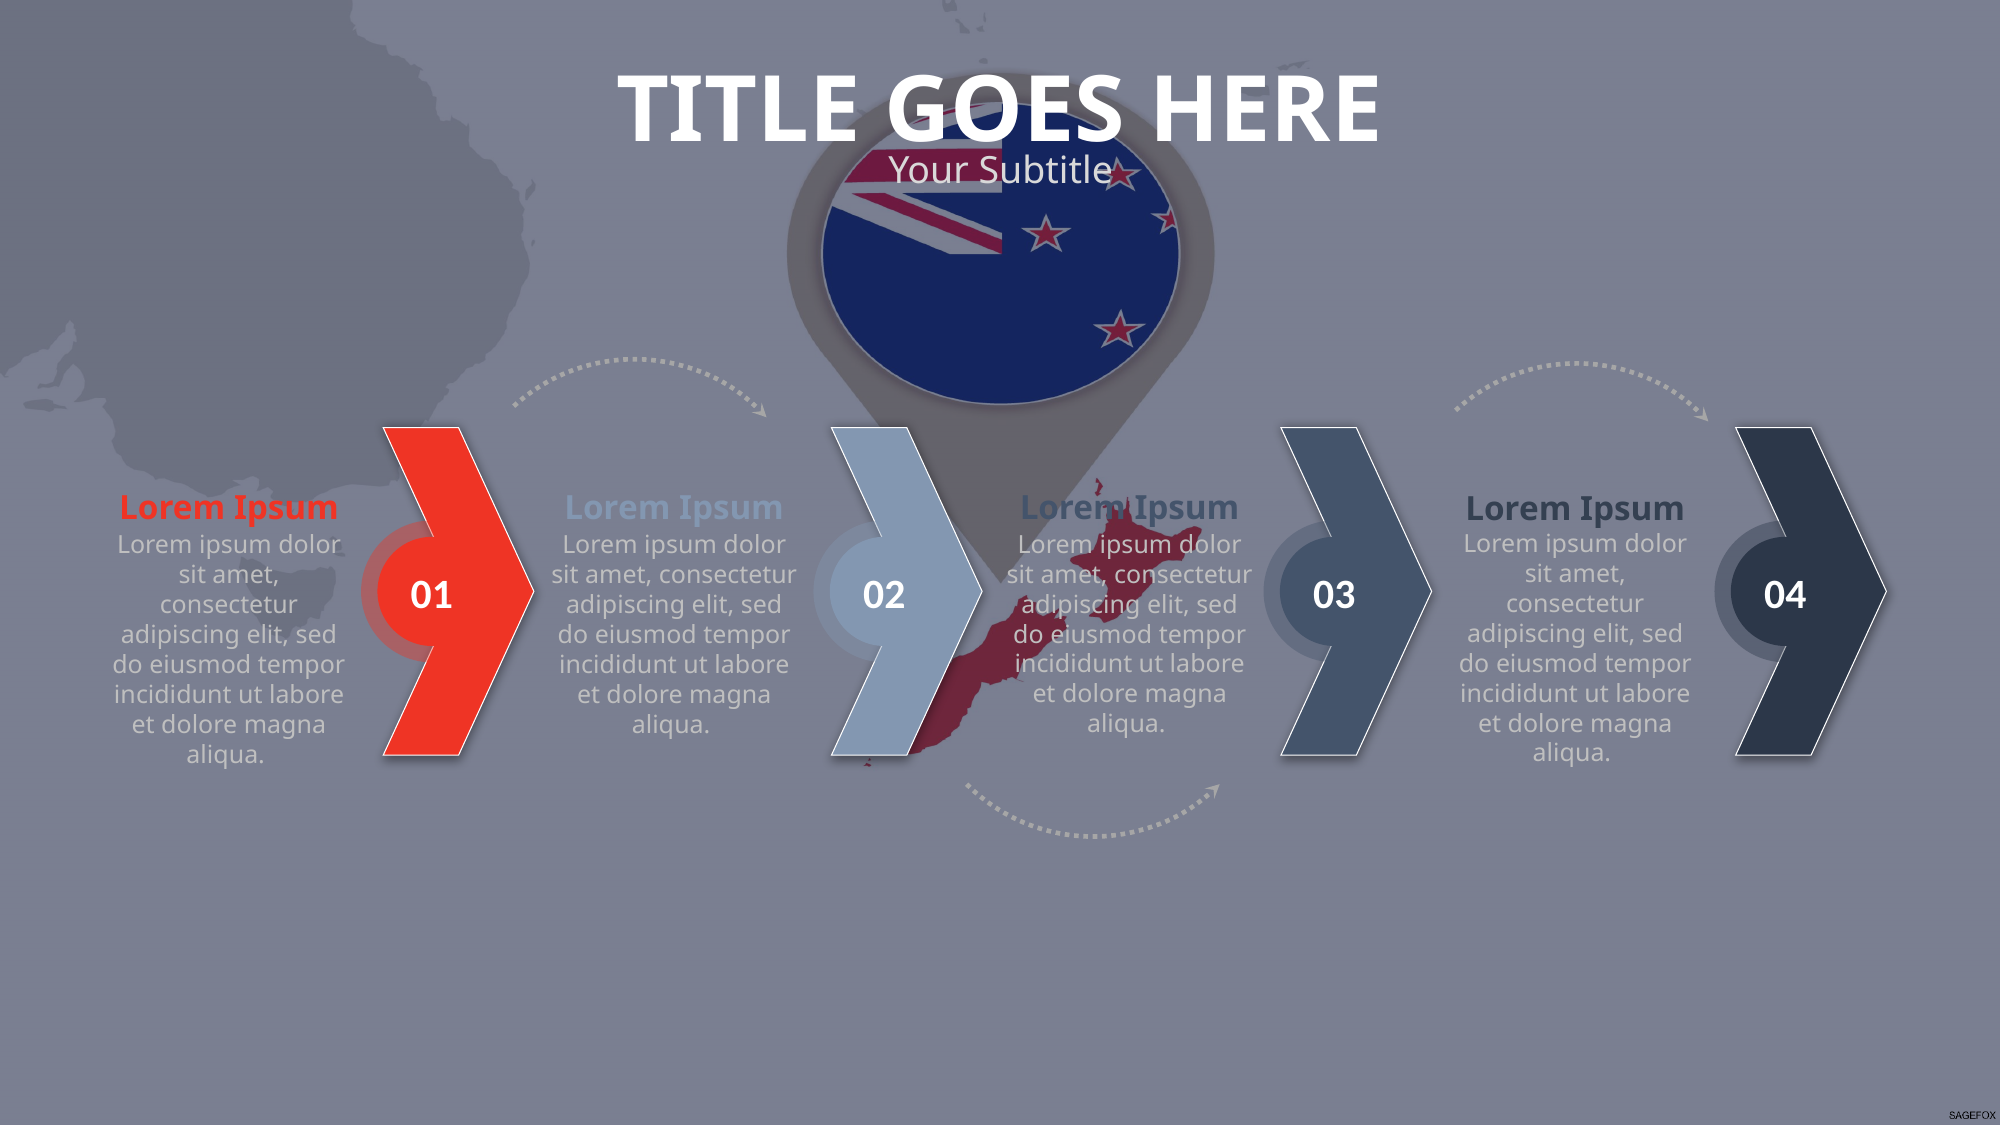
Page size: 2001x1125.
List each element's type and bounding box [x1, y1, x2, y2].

text_box [1857, 525, 1888, 658]
text_box [1003, 486, 1256, 710]
text_box [1406, 533, 1433, 650]
text_box [1453, 487, 1698, 710]
text_box [956, 532, 984, 651]
text_box [829, 426, 951, 520]
text_box [381, 426, 503, 520]
picture [1925, 0, 2001, 1125]
text_box [966, 710, 1220, 838]
text_box [1263, 520, 1406, 663]
text_box [1734, 426, 1855, 520]
text_box [503, 521, 536, 662]
text_box [829, 663, 951, 757]
text_box [381, 663, 503, 757]
text_box [549, 485, 800, 711]
text_box [513, 358, 767, 485]
text_box [361, 520, 503, 663]
text_box [548, 42, 1452, 199]
text_box [1455, 362, 1709, 487]
text_box [1279, 426, 1400, 520]
text_box [1279, 663, 1400, 757]
text_box [107, 485, 351, 711]
text_box [1714, 520, 1857, 663]
text_box [1734, 663, 1855, 757]
text_box [813, 520, 956, 663]
